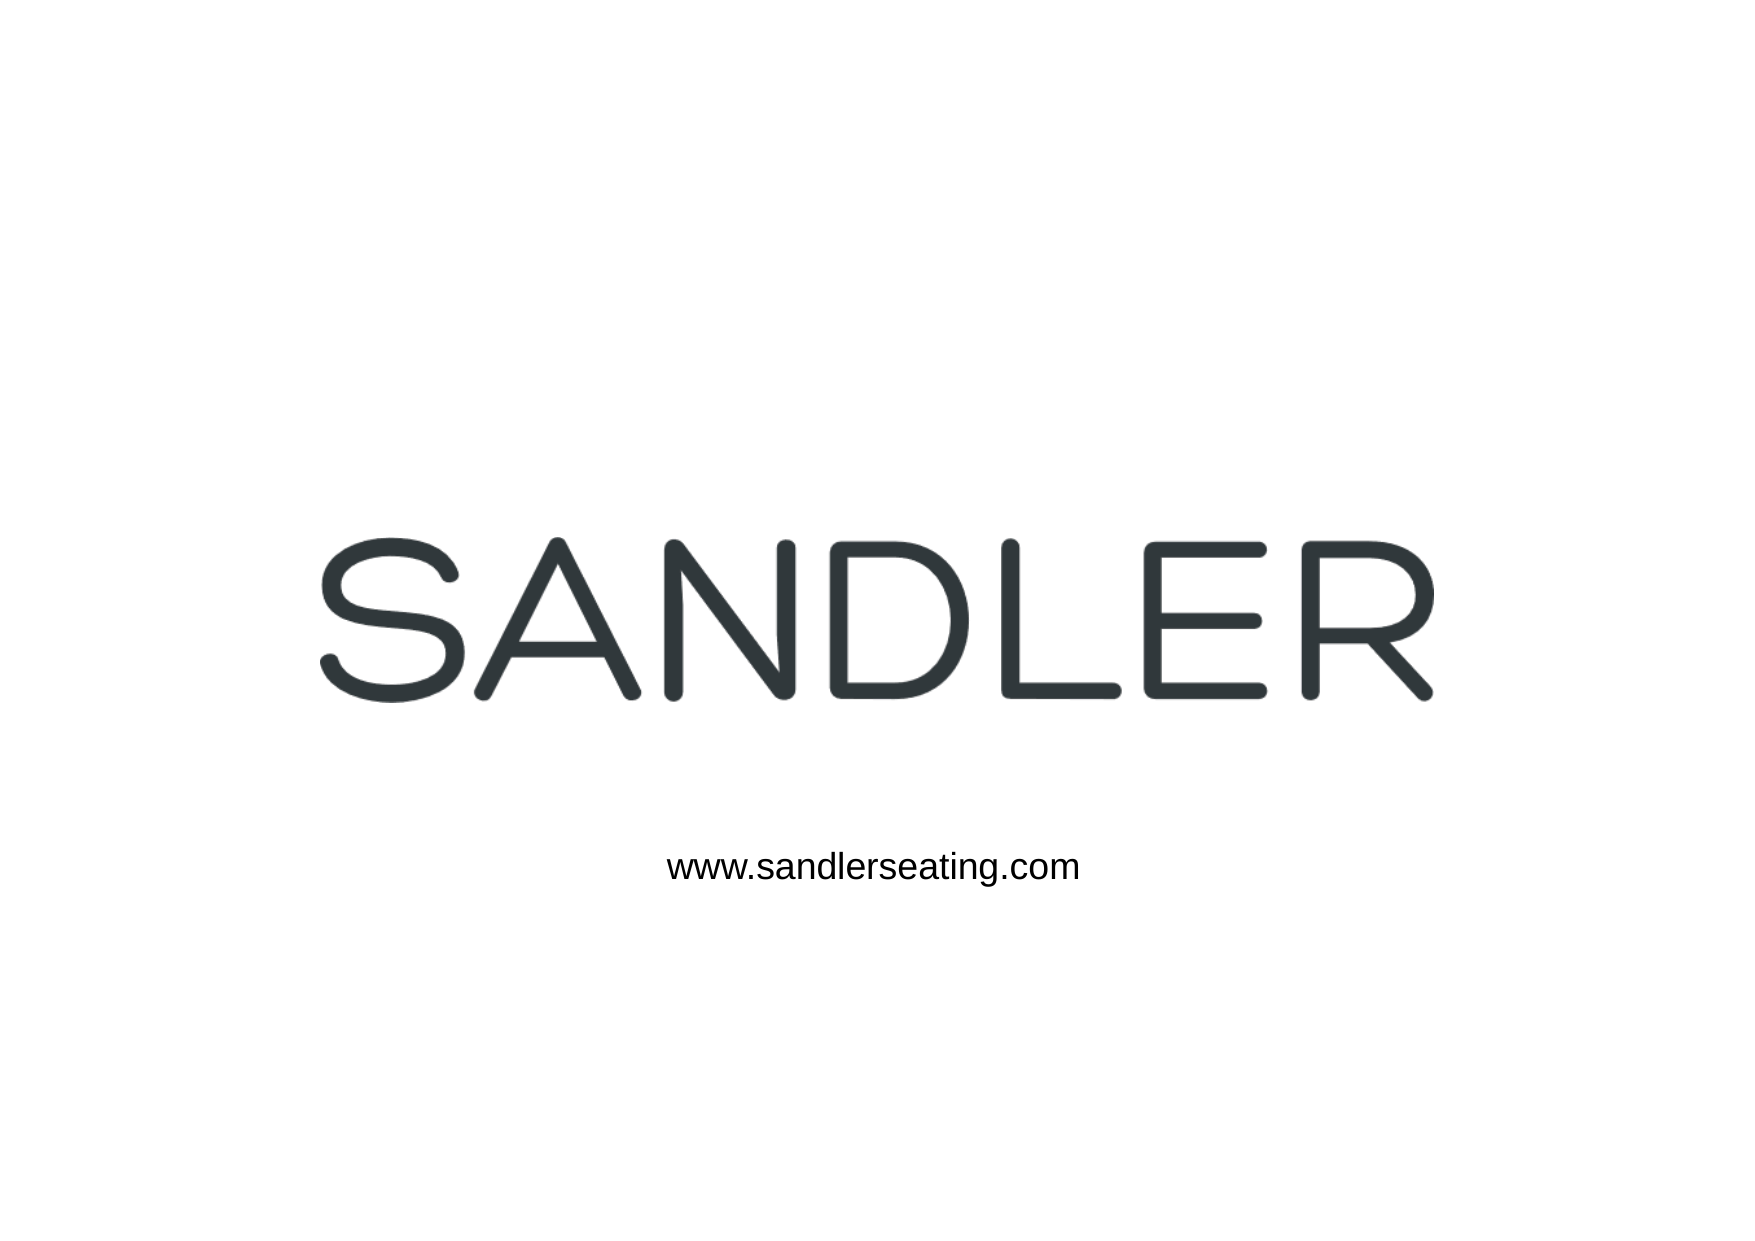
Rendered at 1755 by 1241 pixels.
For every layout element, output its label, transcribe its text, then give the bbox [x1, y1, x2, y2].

picture [320, 537, 1434, 704]
text_box www.sandlerseating.com [652, 834, 1102, 895]
